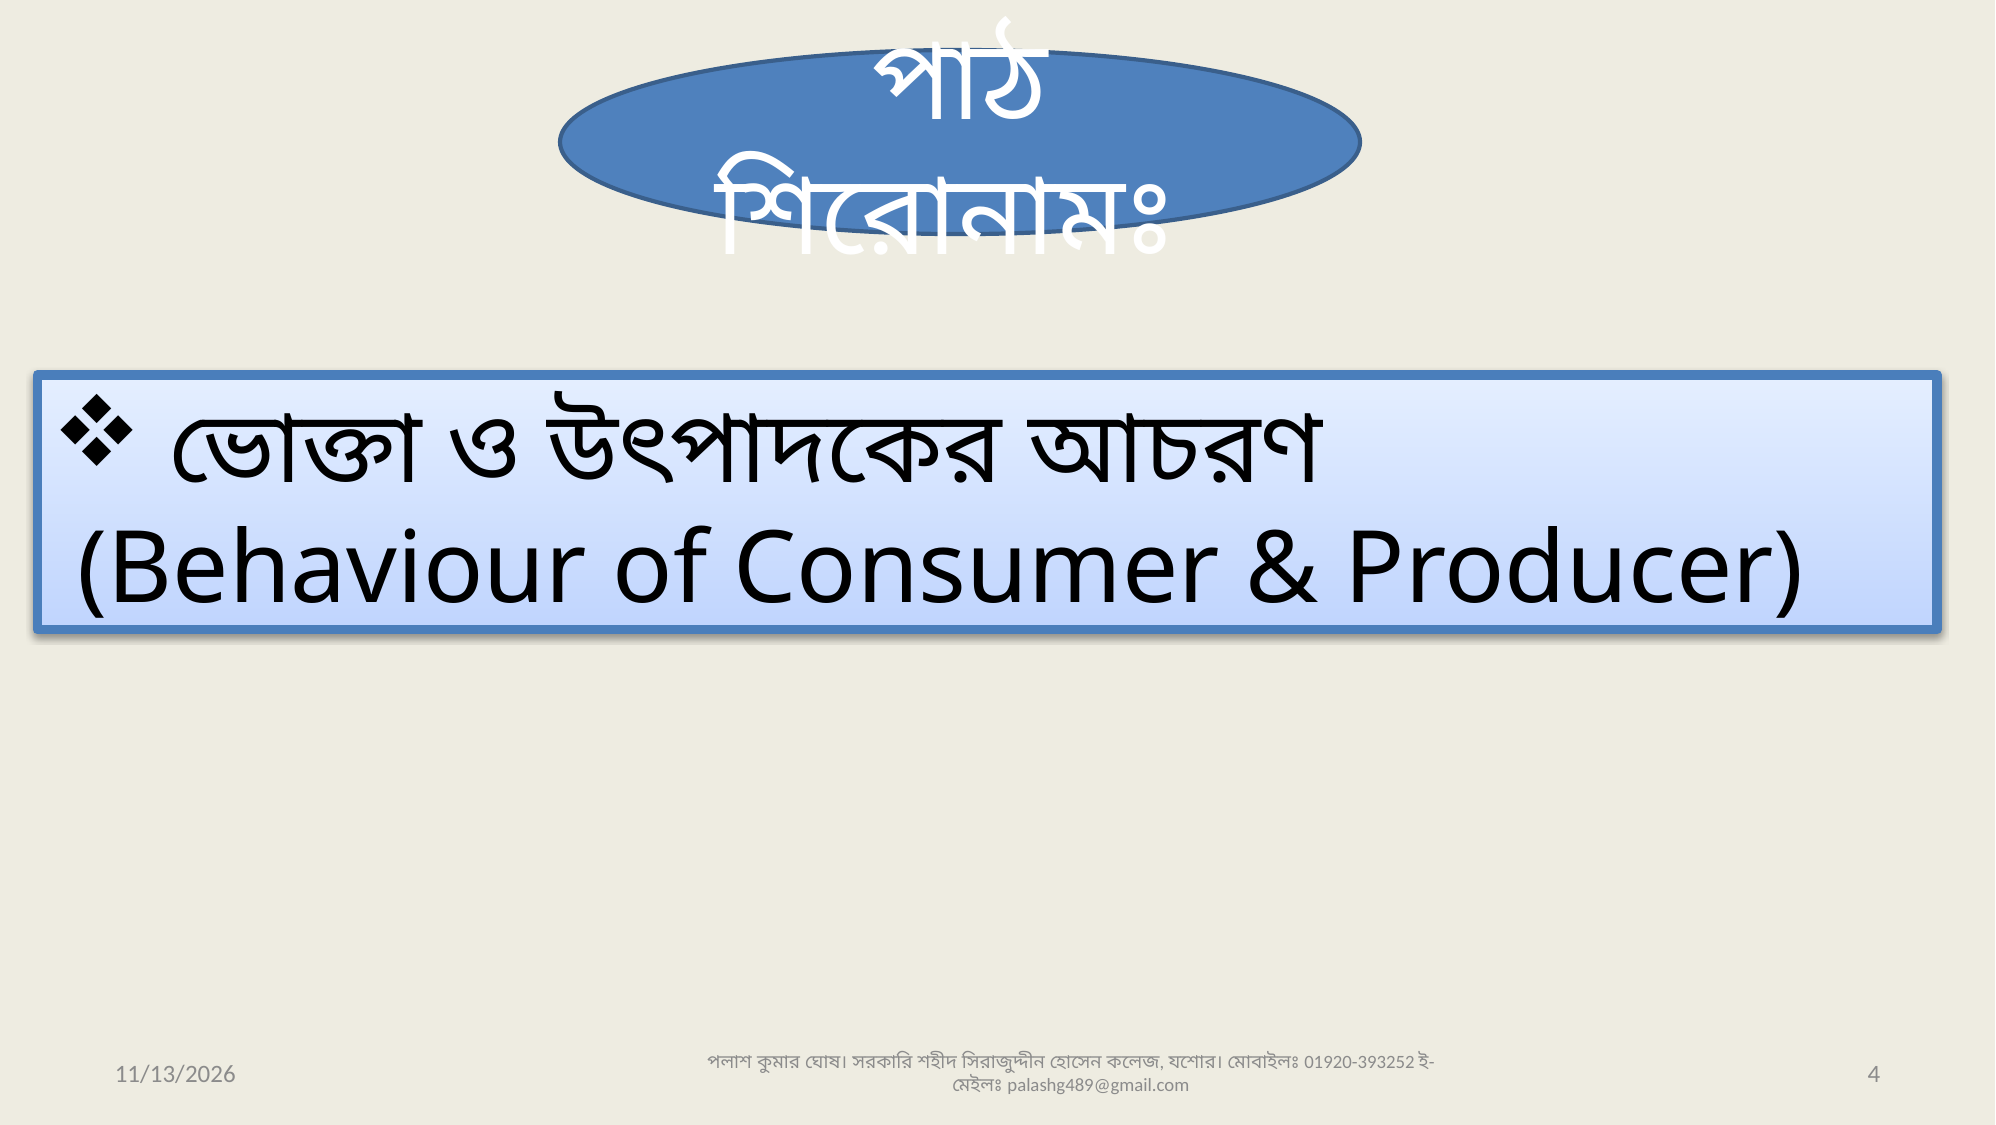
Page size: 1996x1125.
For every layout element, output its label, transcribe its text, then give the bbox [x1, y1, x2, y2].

text_box ভোক্তা ও উৎপাদকের আচরণ (Behaviour of Consumer & Producer) [36, 374, 1938, 630]
slide_number 4 [1429, 1042, 1896, 1103]
footer পলাশ কুমার ঘোষ। সরকারি শহীদ সিরাজুদ্দীন হোসেন কলেজ, যশোর। মোবাইলঃ 01920-393252 ই-মেইলঃ palashg489@gmail.com [681, 1042, 1429, 1103]
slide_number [99, 1042, 566, 1103]
text_box পাঠ শিরোনামঃ [557, 47, 1363, 237]
